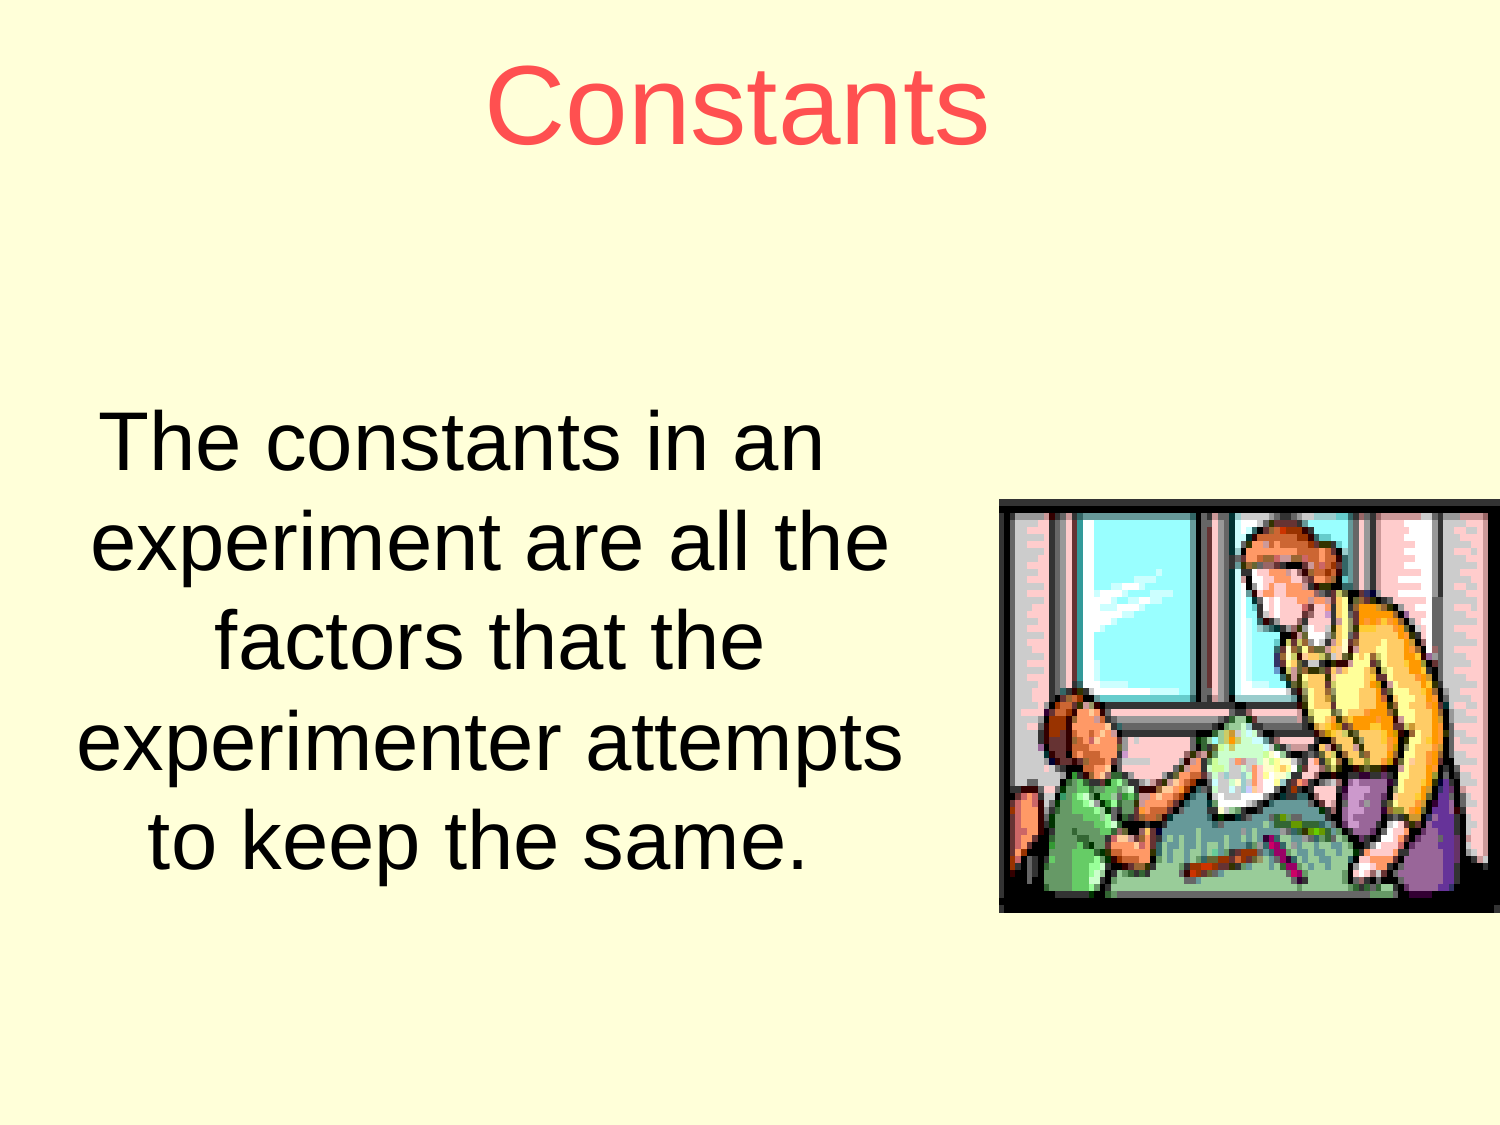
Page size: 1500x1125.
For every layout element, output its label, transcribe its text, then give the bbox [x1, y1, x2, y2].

list The constants in an experiment are all the factors that the experimenter attempts to keep the same. [0, 262, 925, 1125]
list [999, 499, 1500, 913]
title Constants [0, 0, 1475, 200]
